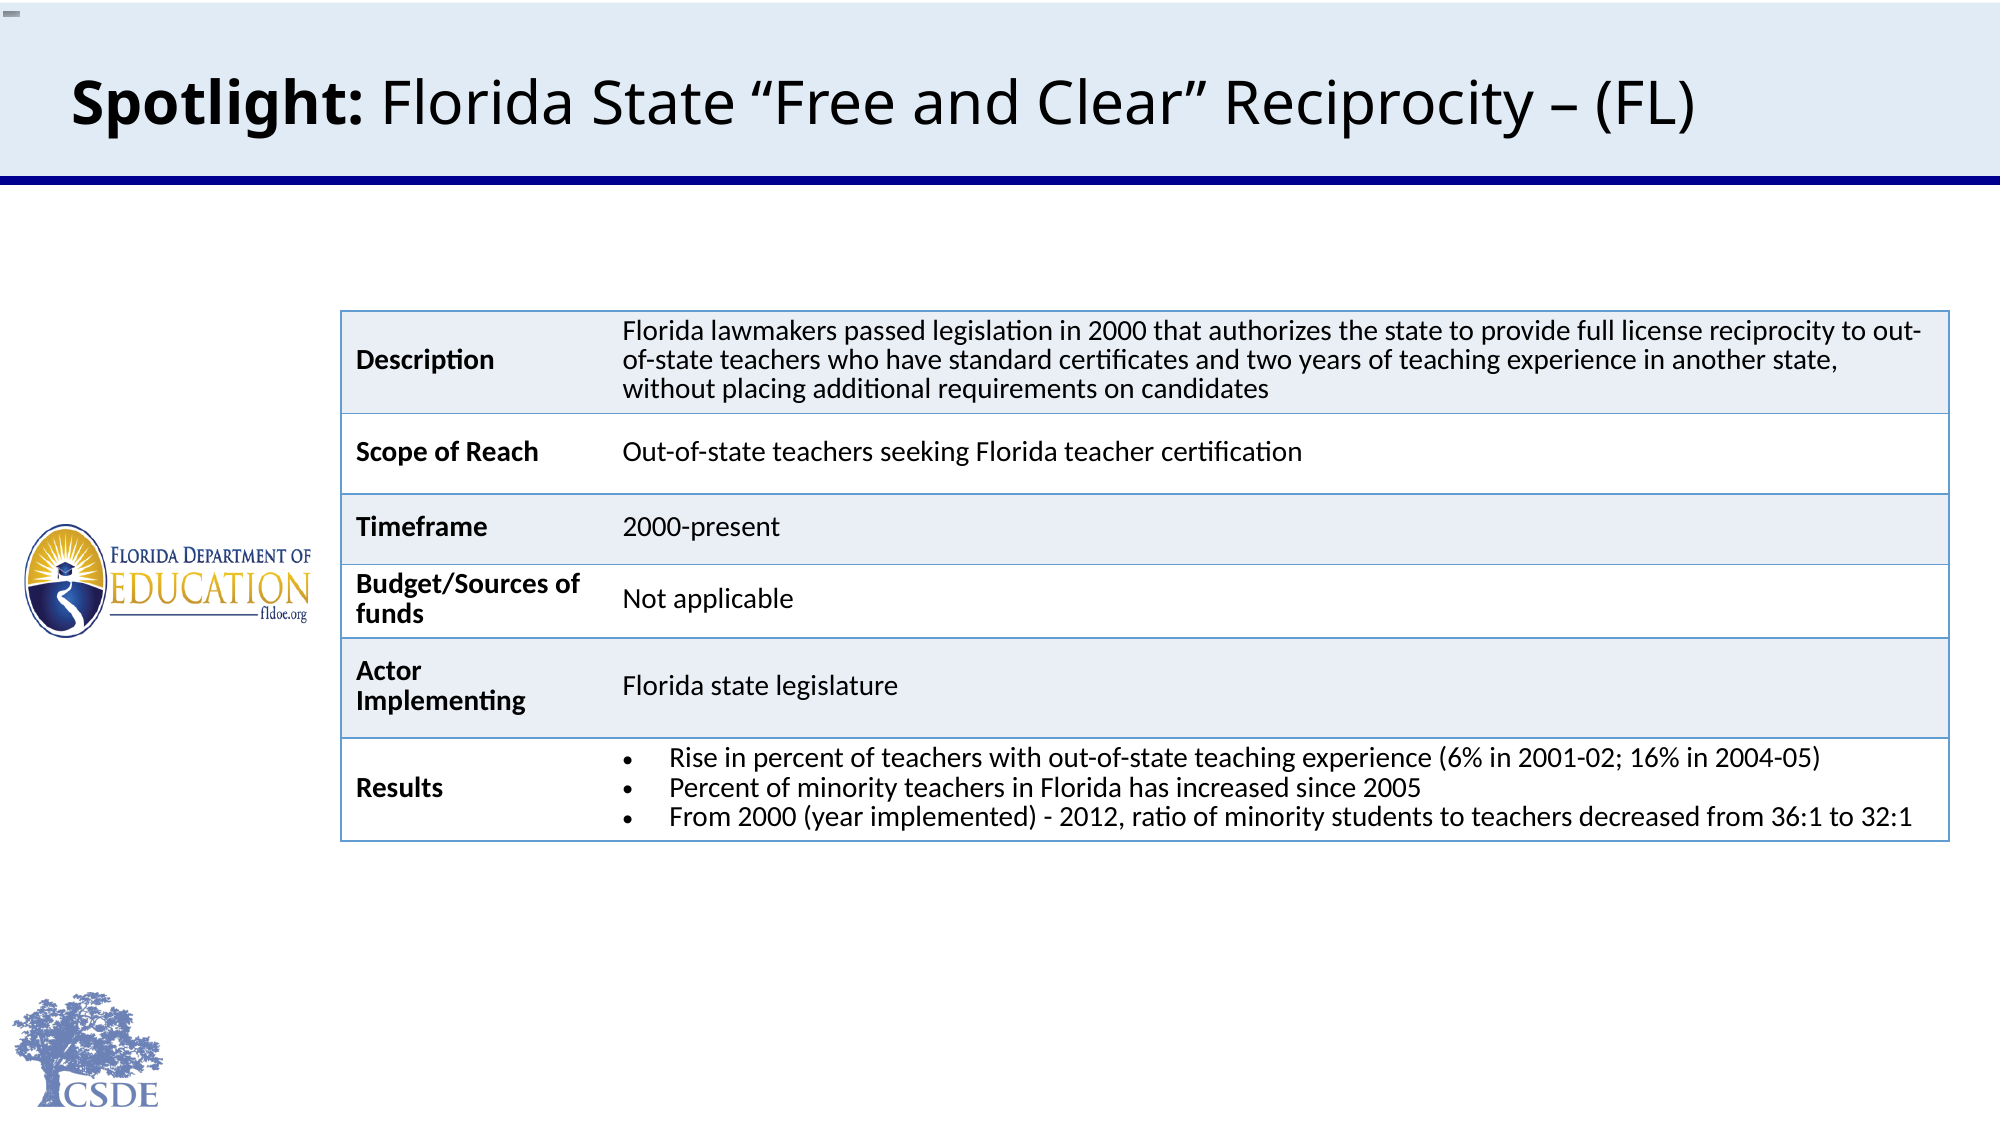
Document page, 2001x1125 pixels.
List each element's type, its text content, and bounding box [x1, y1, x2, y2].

table_cell Results [342, 739, 608, 840]
table_cell Scope of Reach [12, 992, 163, 1107]
table_header Florida lawmakers passed legislation in 2000 that authorizes the state to provide full license reciprocity to out-of-state teachers who have standard certificates and two years of teaching experience in another state, without placing additional requirements on candidates [608, 312, 1948, 413]
table_cell Out-of-state teachers seeking Florida teacher certification [608, 414, 1948, 493]
table_cell Actor Implementing [342, 639, 608, 737]
table_cell Florida state legislature [608, 639, 1948, 737]
table_header Description [342, 312, 608, 413]
table_cell Rise in percent of teachers with out-of-state teaching experience (6% in 2001-02; 16% in 2004-05) Percent of minority teachers in Florida has increased since 2005 From 2000 (year implemented) - 2012, ratio of minority students to teachers decreased from 36:1 to 32:1 [608, 739, 1948, 840]
table_cell Not applicable [608, 565, 1948, 637]
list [19, 516, 319, 642]
title Spotlight: Florida State “Free and Clear” Reciprocity – (FL) [56, 28, 1949, 181]
table_cell Timeframe [342, 495, 608, 564]
table_cell Budget/Sources of funds [342, 565, 608, 637]
table_cell Scope of Reach [342, 414, 608, 493]
table_cell 2000-present [608, 495, 1948, 564]
